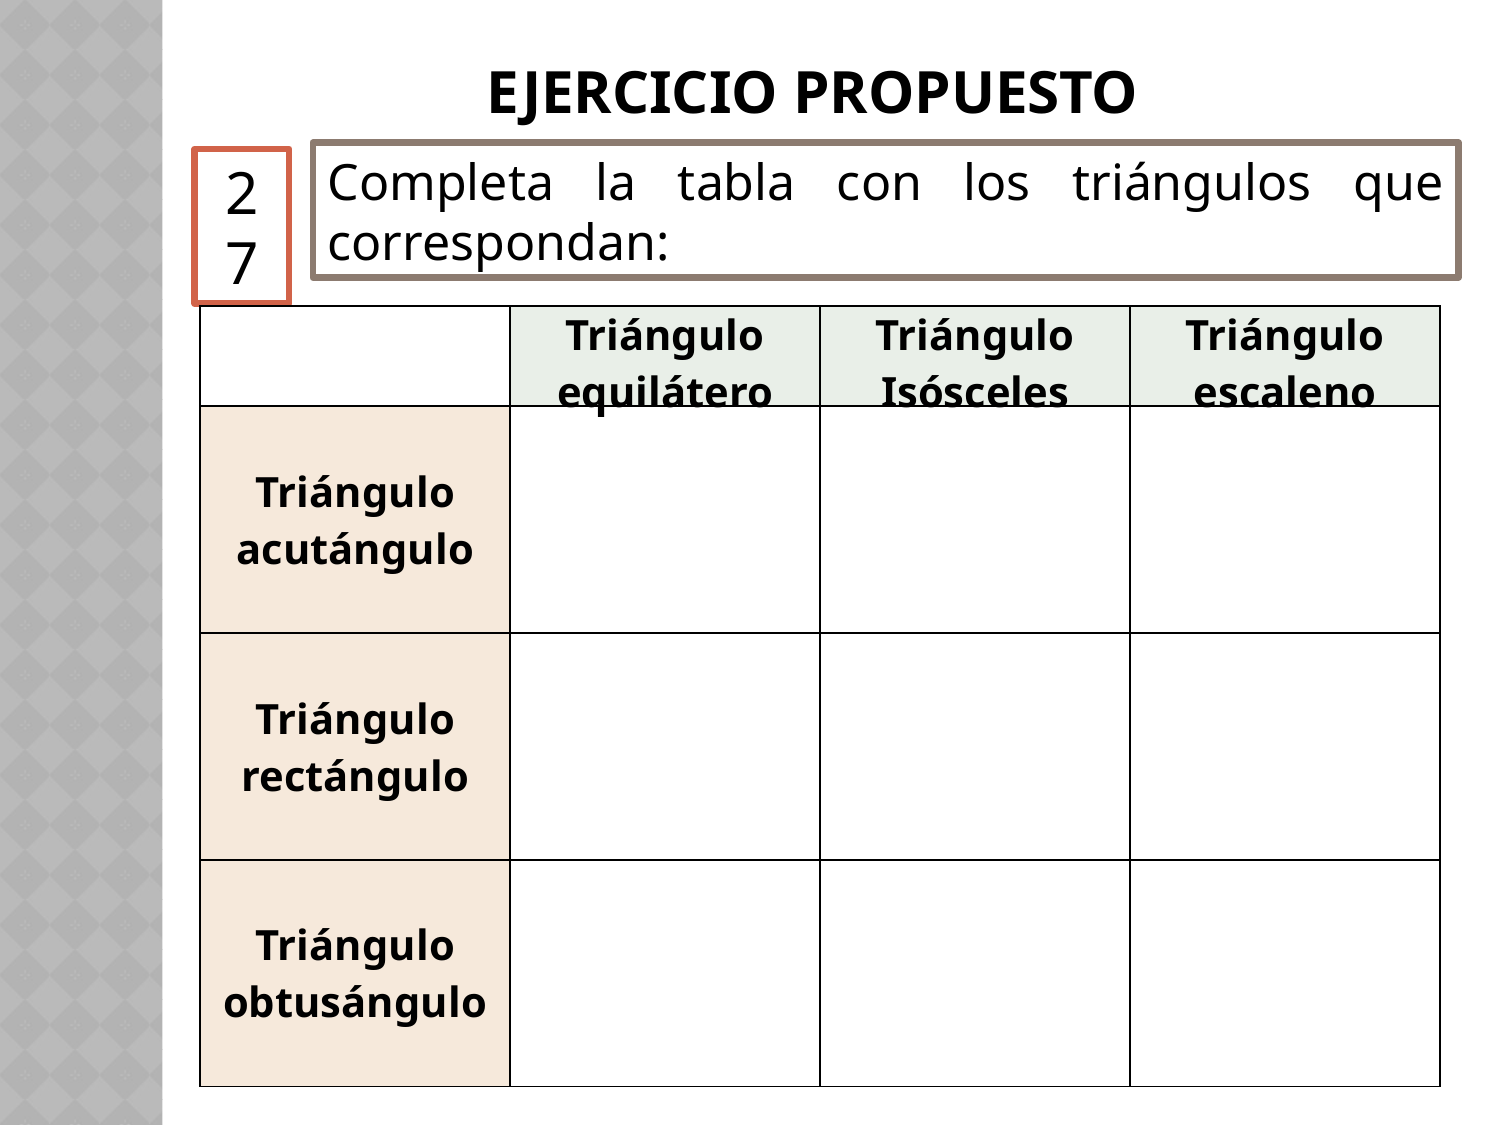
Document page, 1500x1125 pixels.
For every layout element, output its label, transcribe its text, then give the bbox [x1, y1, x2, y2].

title Ejercicio propuesto [218, 52, 1407, 126]
table_cell Triángulo rectángulo [201, 634, 509, 859]
table_cell [821, 861, 1129, 1086]
table_header Triángulo equilátero [511, 307, 819, 405]
table_cell [511, 407, 819, 632]
table_cell [1131, 861, 1439, 1086]
table_header Triángulo Isósceles [821, 307, 1129, 405]
table_header Triángulo escaleno [1131, 307, 1439, 405]
table_cell [821, 634, 1129, 859]
table_cell [1131, 634, 1439, 859]
table_cell [511, 634, 819, 859]
table_cell Triángulo acutángulo [201, 407, 509, 632]
table_cell [1131, 407, 1439, 632]
text_box 27 [191, 146, 292, 307]
table_cell Triángulo obtusángulo [201, 861, 509, 1086]
table_header [201, 307, 509, 405]
text_box Completa la tabla con los triángulos que correspondan: [310, 139, 1462, 281]
table_cell [821, 407, 1129, 632]
table_cell [511, 861, 819, 1086]
